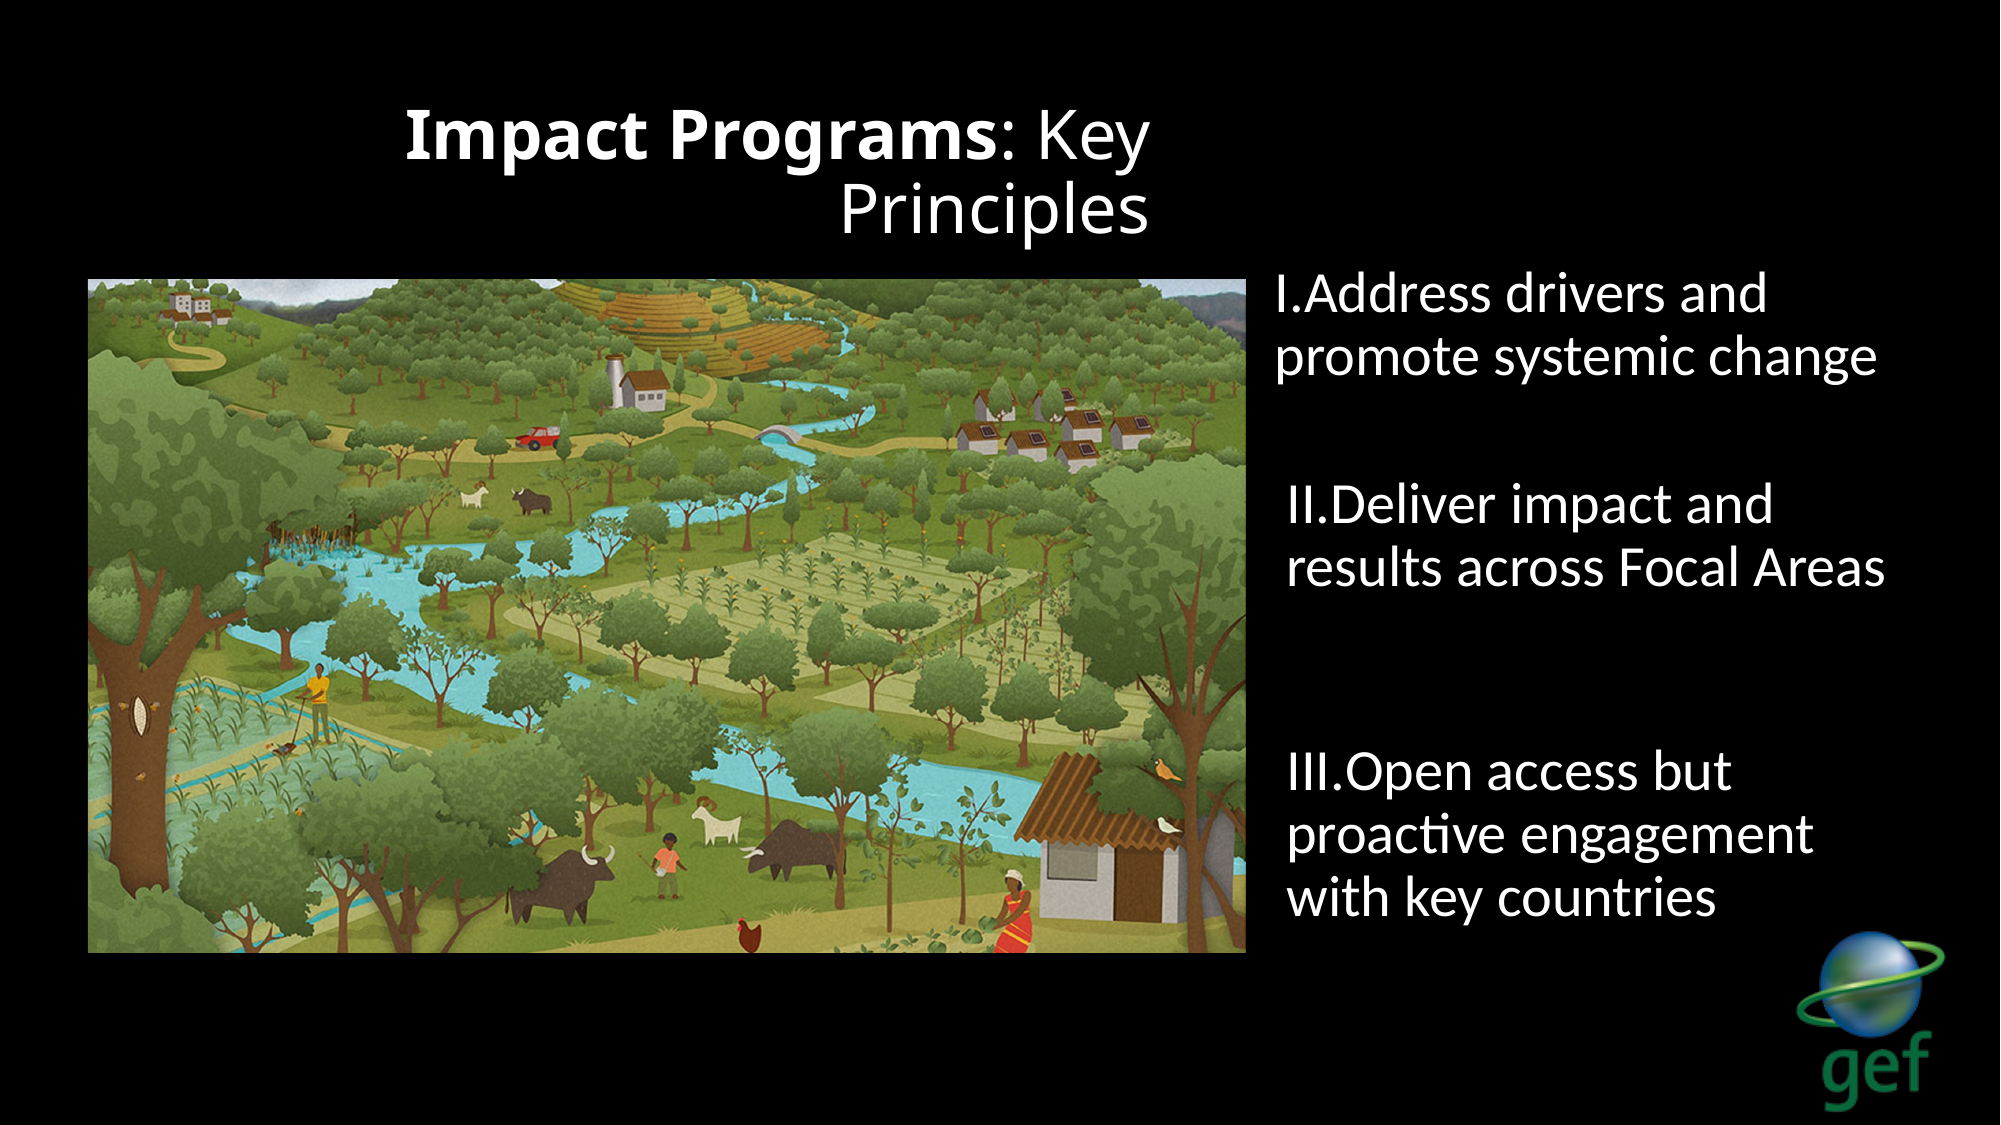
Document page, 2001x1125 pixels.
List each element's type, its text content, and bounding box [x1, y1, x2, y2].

list Address drivers and promote systemic change Deliver impact and results across Focal Areas Open access but proactive engagement with key countries [1165, 134, 1912, 1057]
picture [87, 279, 1246, 953]
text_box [1779, 920, 1959, 1117]
title Impact Programs: Key Principles [247, 40, 1166, 279]
